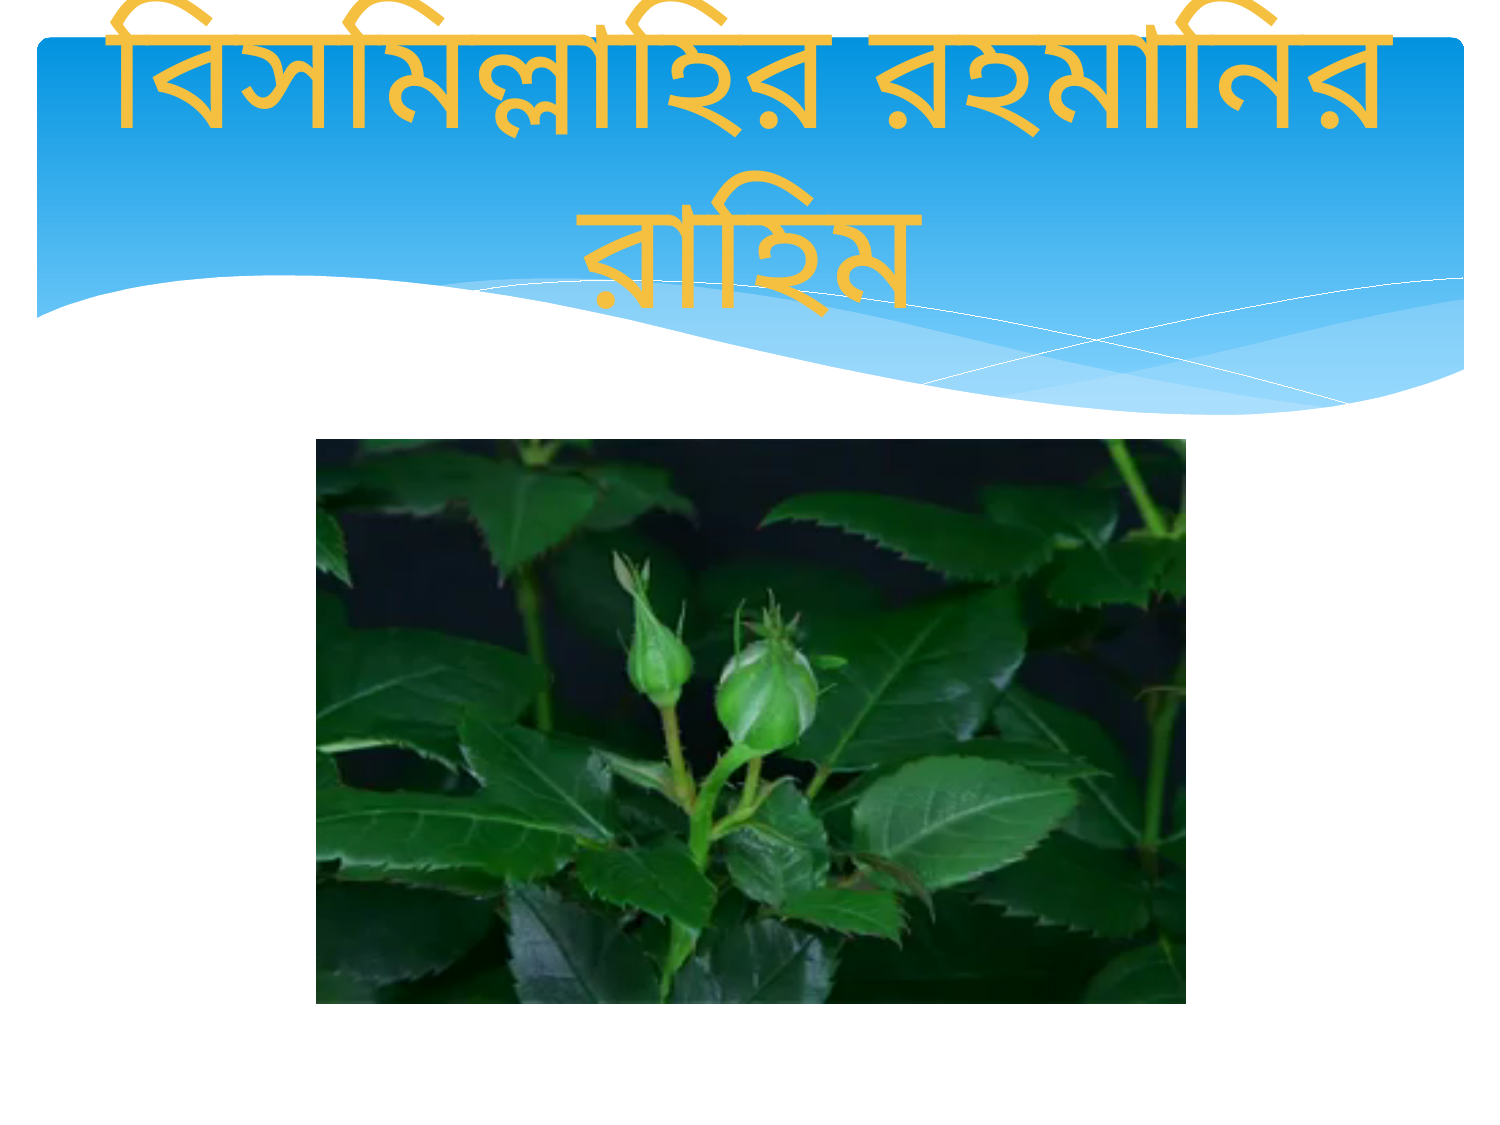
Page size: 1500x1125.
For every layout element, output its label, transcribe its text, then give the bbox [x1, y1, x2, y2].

picture [869, 37, 1392, 55]
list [315, 438, 1187, 1006]
picture [106, 37, 831, 55]
title বিসমিল্লাহির রহমানির রাহিম [75, 55, 1425, 261]
